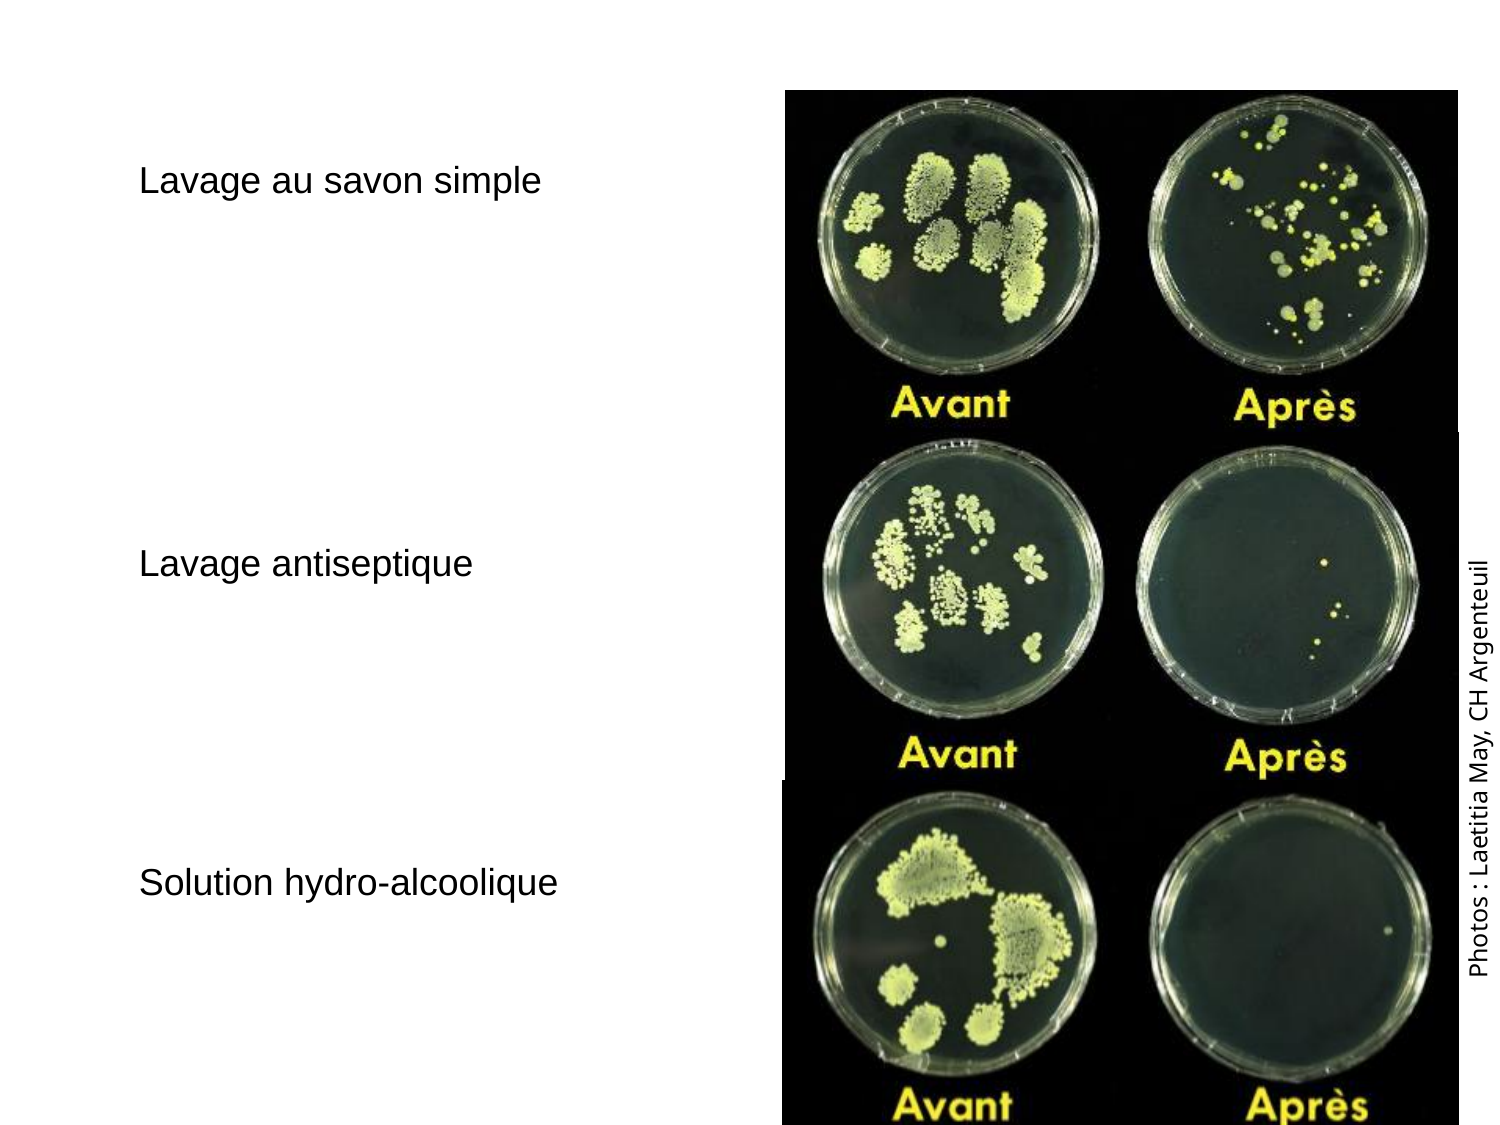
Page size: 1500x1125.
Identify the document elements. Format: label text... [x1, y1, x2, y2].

text_box Lavage au savon simple Lavage antiseptique Solution hydro-alcoolique [123, 148, 632, 911]
text_box Photos : Laetitia May, CH Argenteuil [1464, 544, 1500, 994]
picture [773, 89, 1459, 1125]
